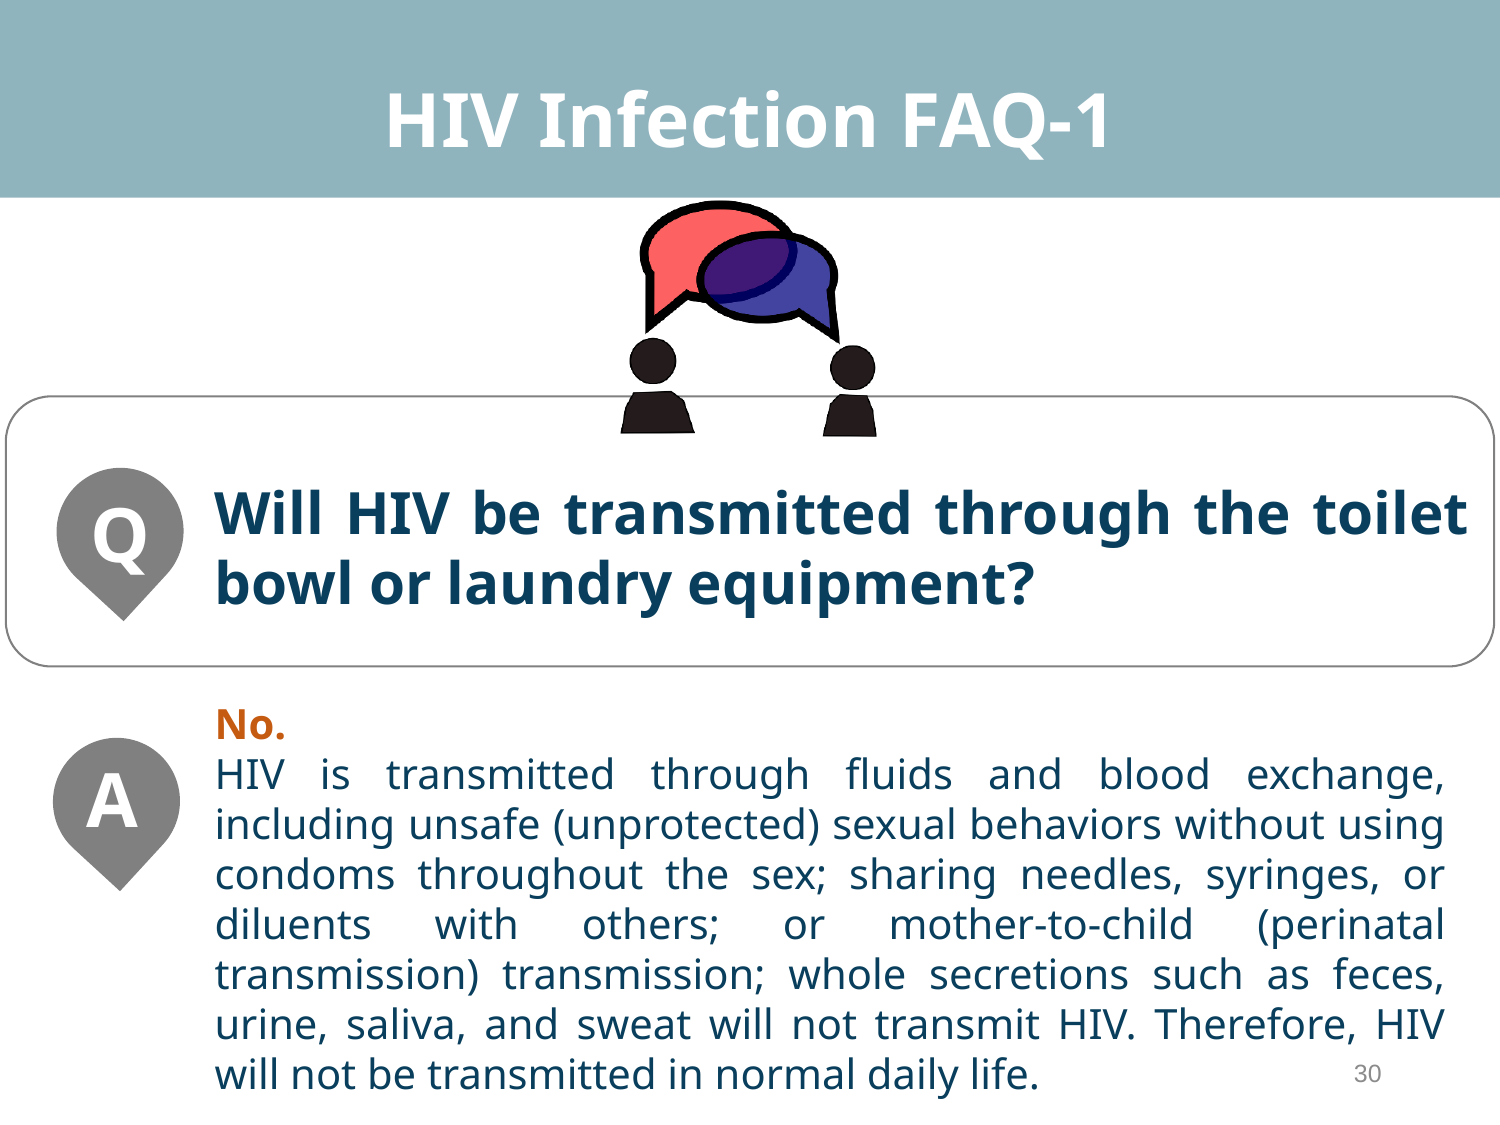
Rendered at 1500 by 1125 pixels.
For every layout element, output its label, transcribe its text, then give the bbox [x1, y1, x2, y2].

text_box [4, 395, 1496, 668]
text_box No. HIV is transmitted through fluids and blood exchange, including unsafe (unprotected) sexual behaviors without using condoms throughout the sex; sharing needles, syringes, or diluents with others; or mother-to-child (perinatal transmission) transmission; whole secretions such as feces, urine, saliva, and sweat will not transmit HIV. Therefore, HIV will not be transmitted in normal daily life. [199, 690, 1461, 1106]
text_box [0, 0, 1500, 199]
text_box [52, 737, 222, 866]
slide_number 30 [1059, 1042, 1397, 1103]
picture [614, 197, 886, 440]
text_box HIV Infection FAQ-1 [208, 35, 1292, 211]
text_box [56, 467, 184, 596]
